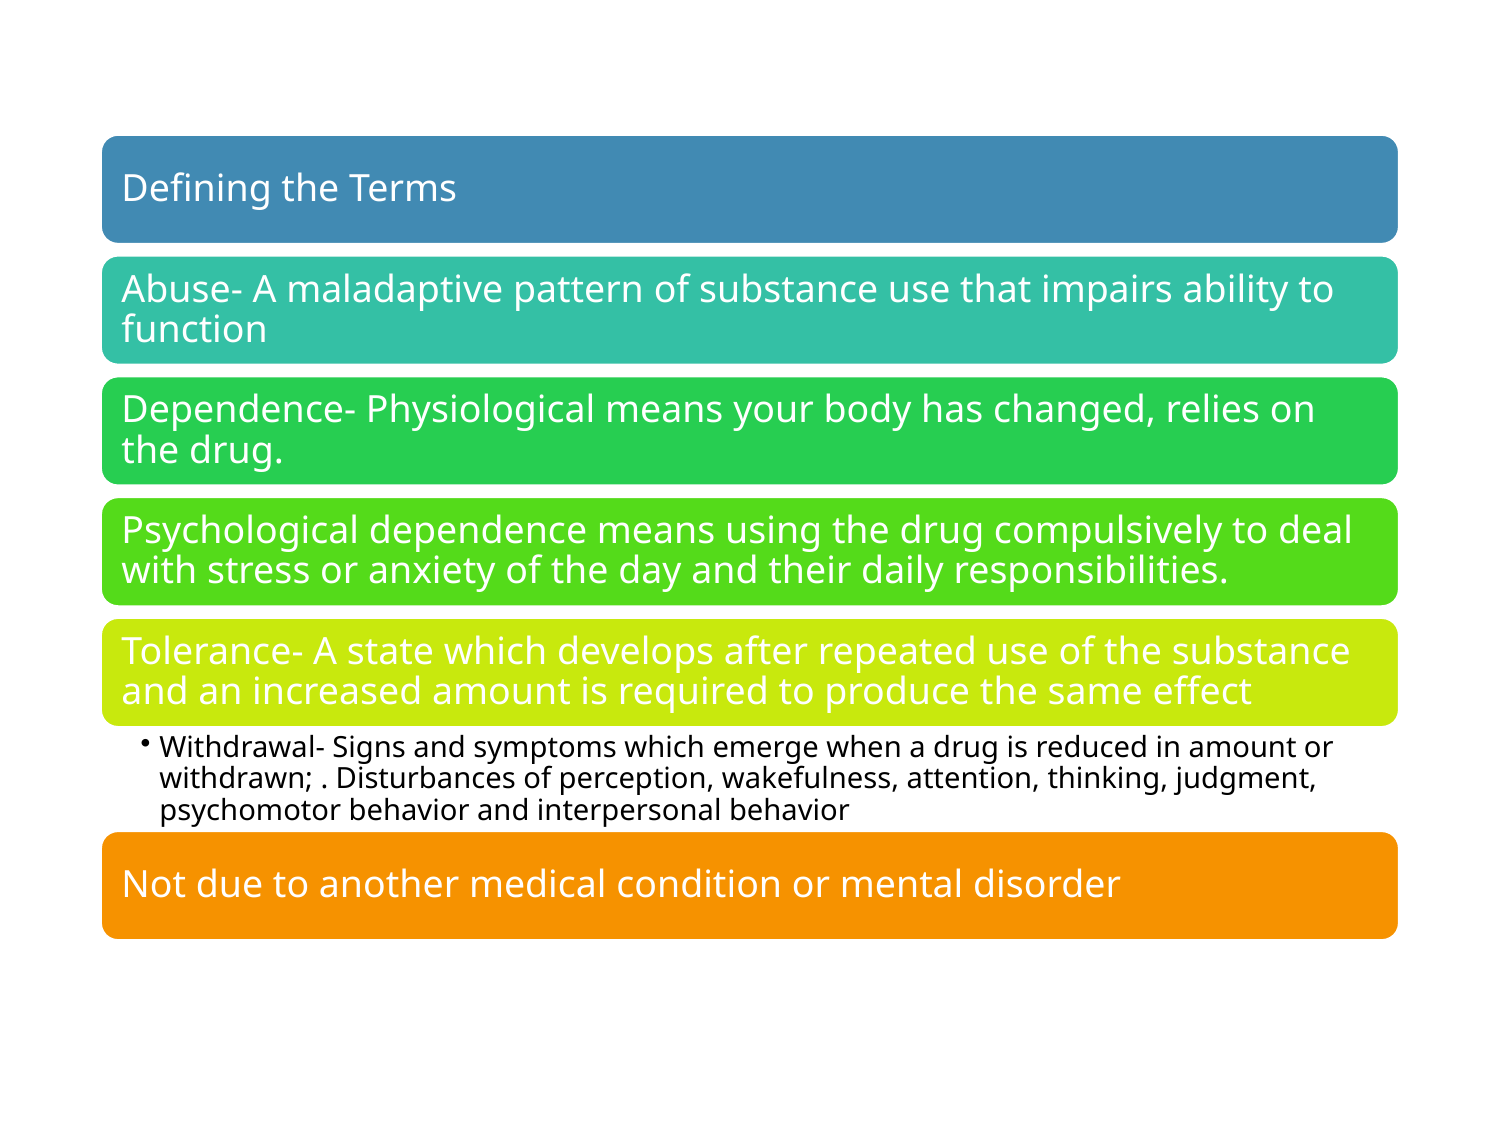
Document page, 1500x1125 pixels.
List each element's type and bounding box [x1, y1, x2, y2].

list [99, 124, 1401, 950]
